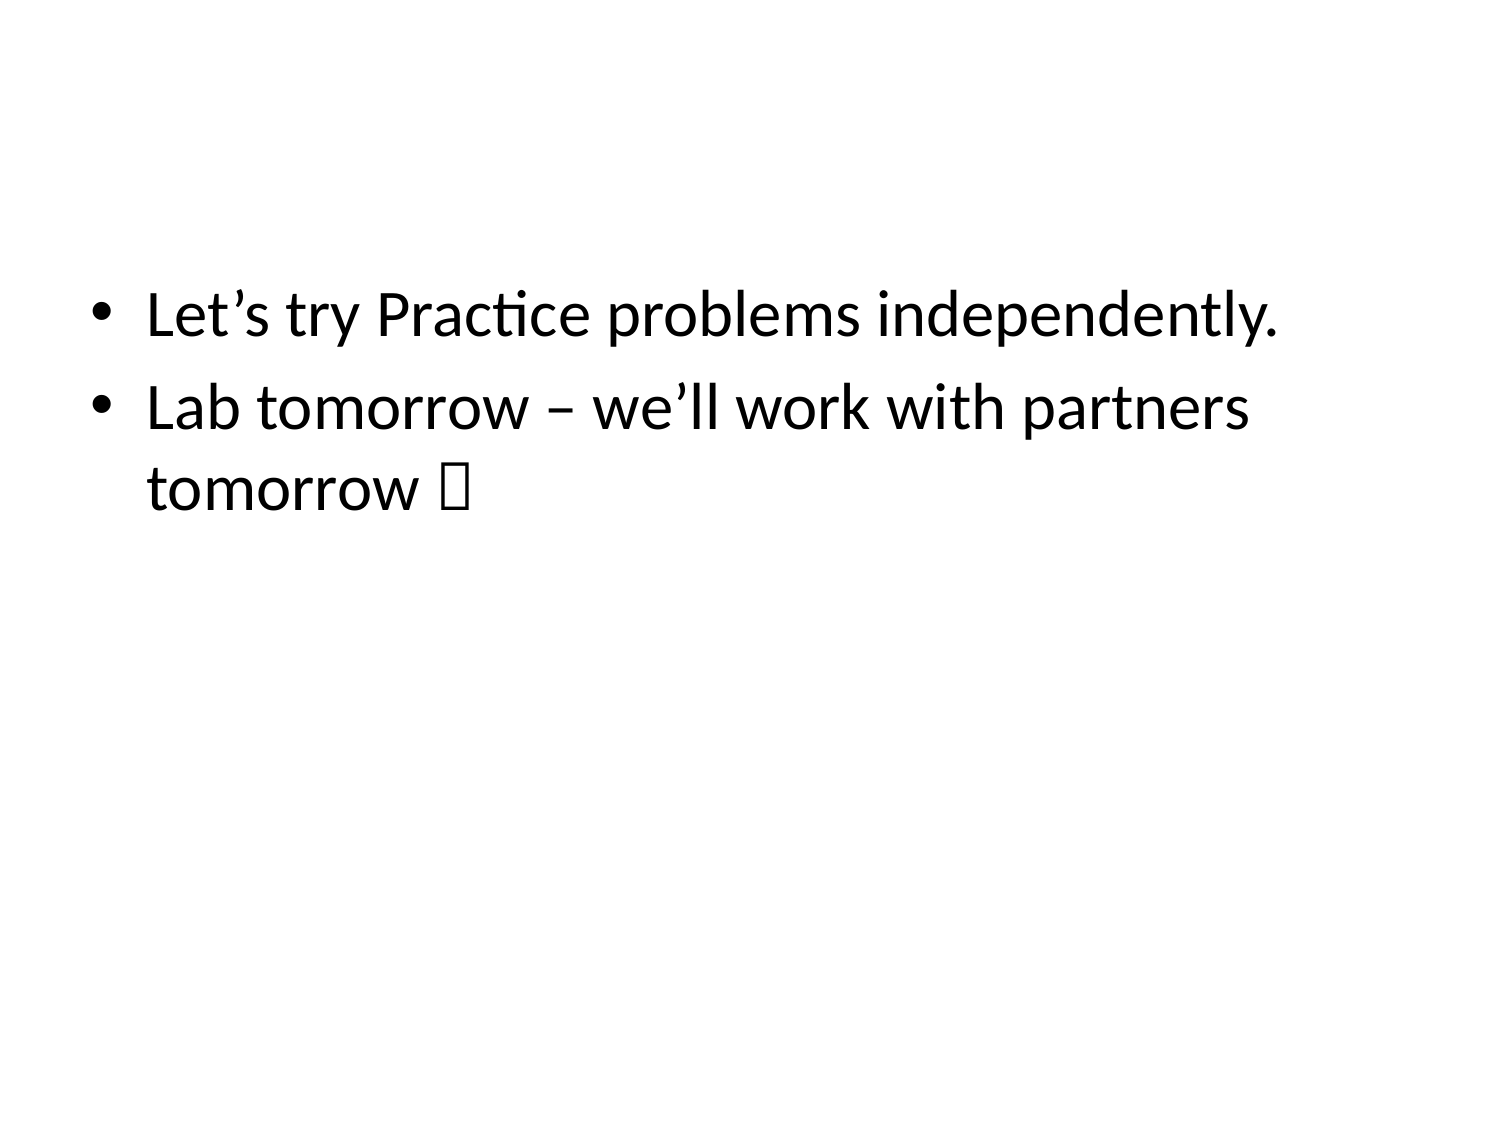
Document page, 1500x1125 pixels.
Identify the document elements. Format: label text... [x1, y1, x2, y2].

list Let’s try Practice problems independently. Lab tomorrow – we’ll work with partners tomorrow  [75, 262, 1425, 1005]
